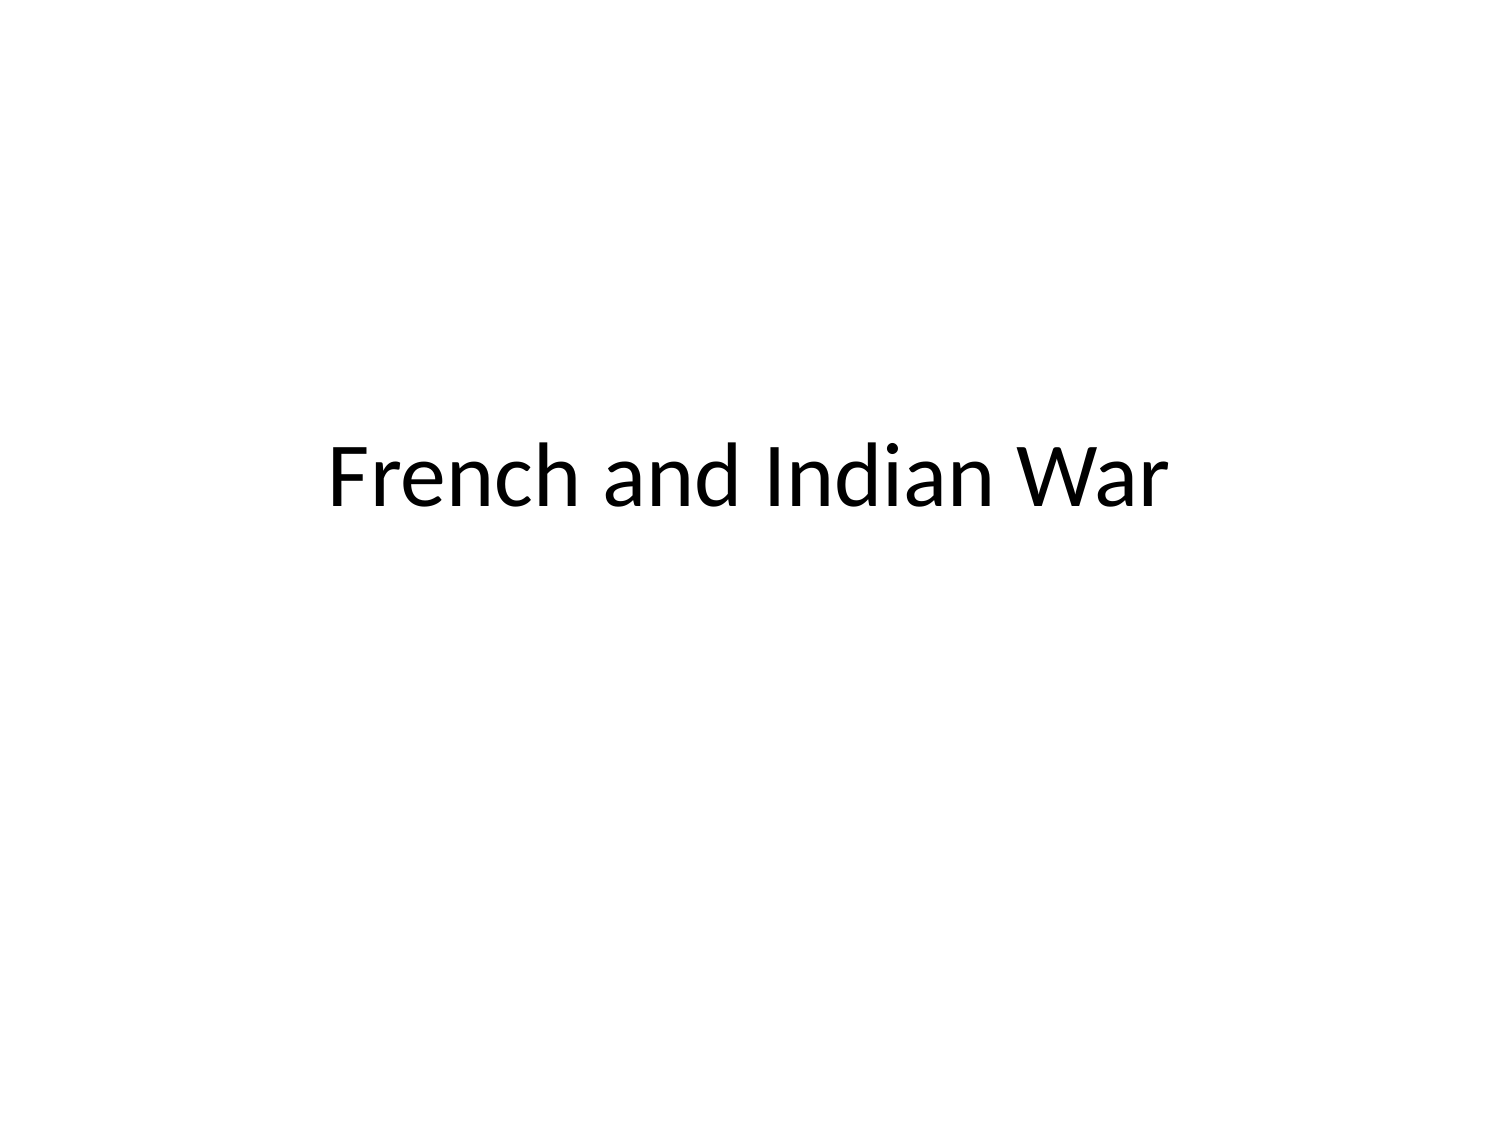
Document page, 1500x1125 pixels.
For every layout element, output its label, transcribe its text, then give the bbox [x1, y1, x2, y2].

title French and Indian War [112, 349, 1388, 591]
